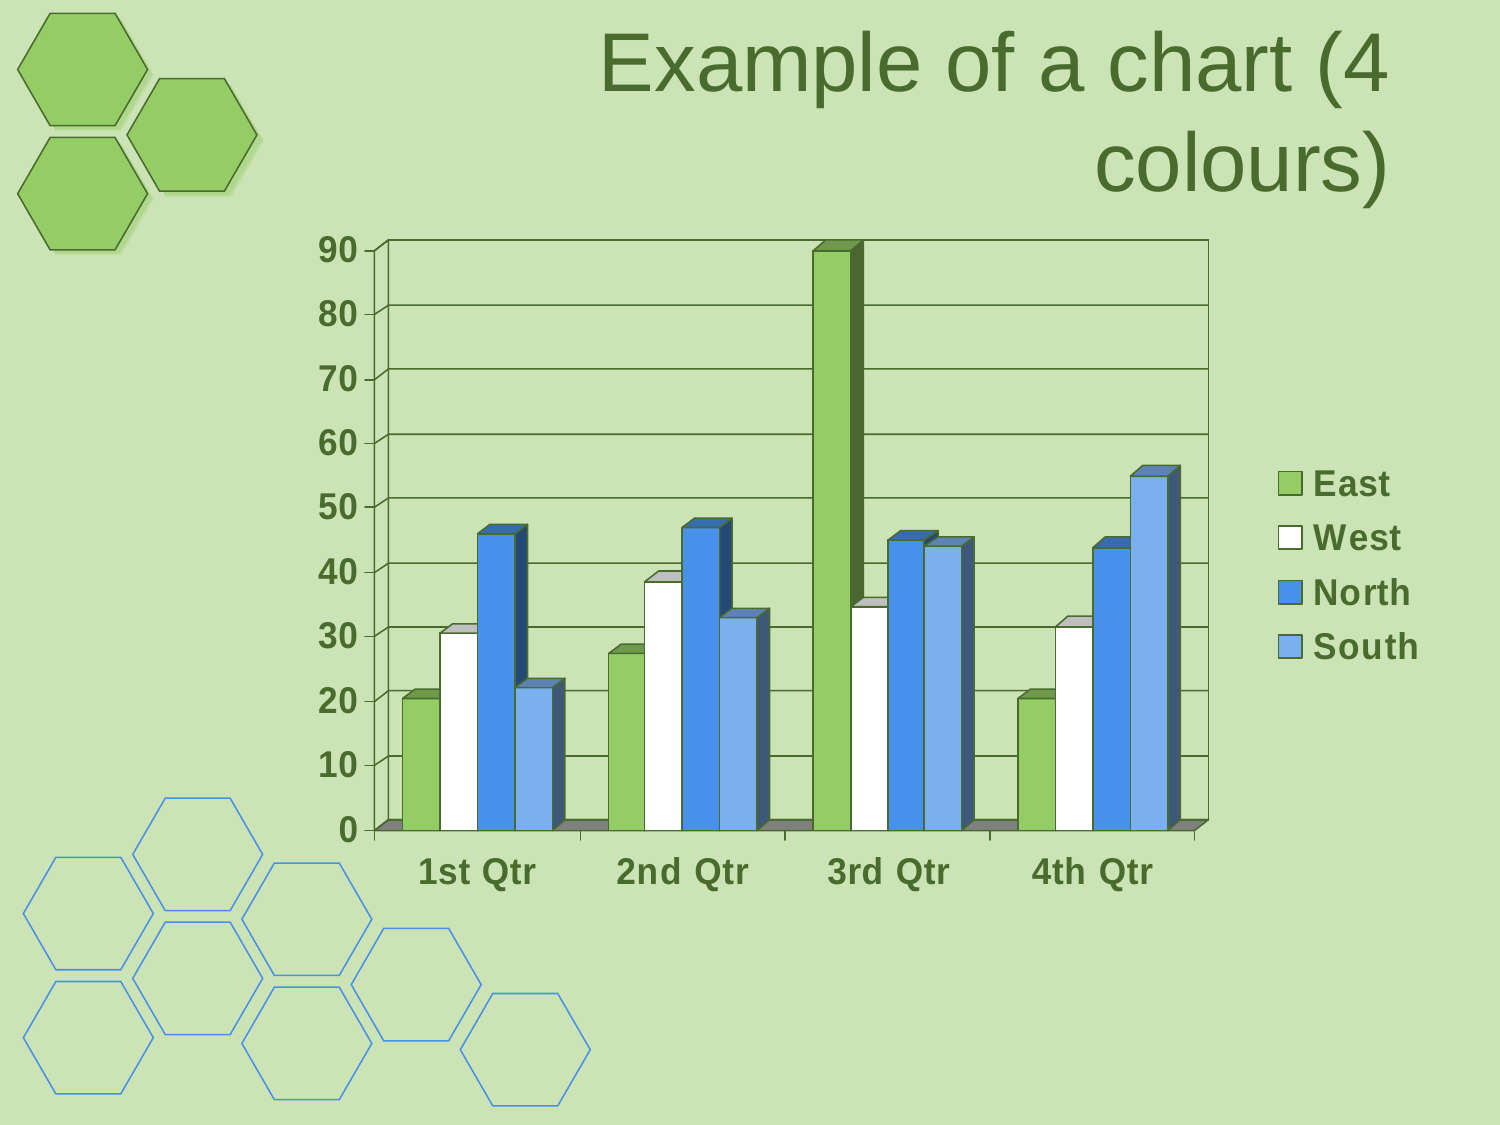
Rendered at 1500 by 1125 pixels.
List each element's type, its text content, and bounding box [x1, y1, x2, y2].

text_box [247, 193, 1443, 932]
title Example of a chart (4 colours) [277, 42, 1406, 173]
